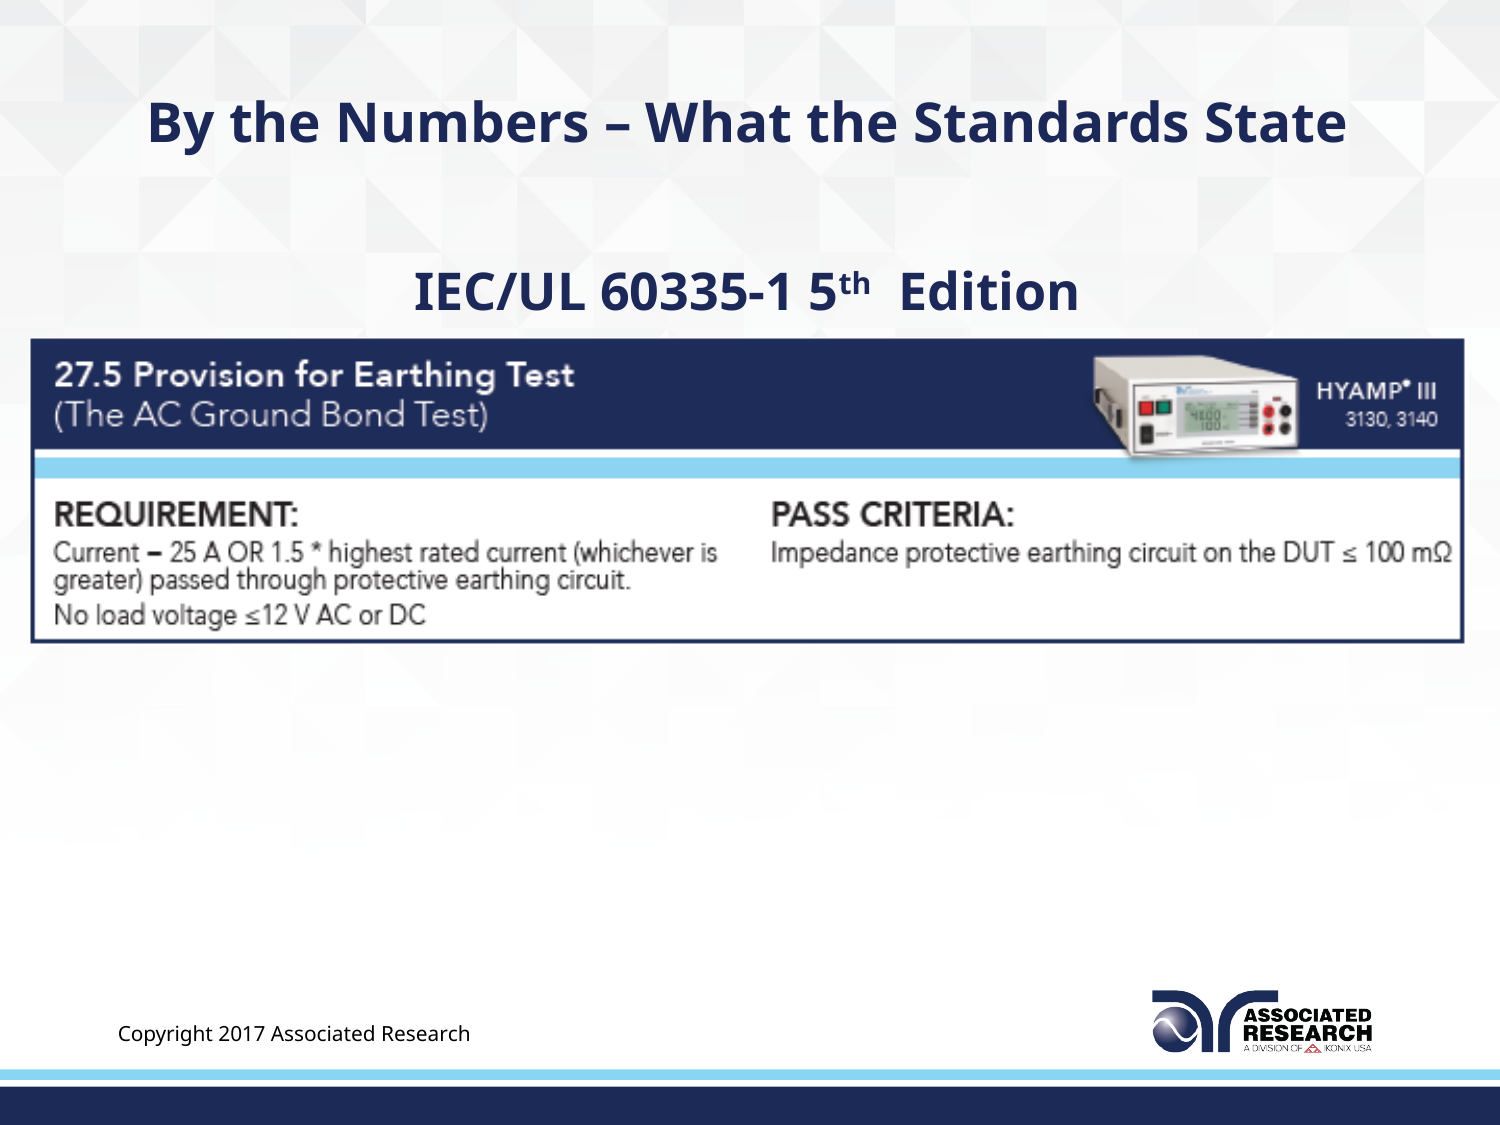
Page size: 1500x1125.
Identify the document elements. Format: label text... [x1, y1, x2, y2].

text_box By the Numbers – What the Standards State [122, 81, 1373, 169]
picture [0, 1080, 1500, 1086]
picture [0, 0, 1500, 1069]
text_box IEC/UL 60335-1 5th Edition [122, 249, 1373, 337]
